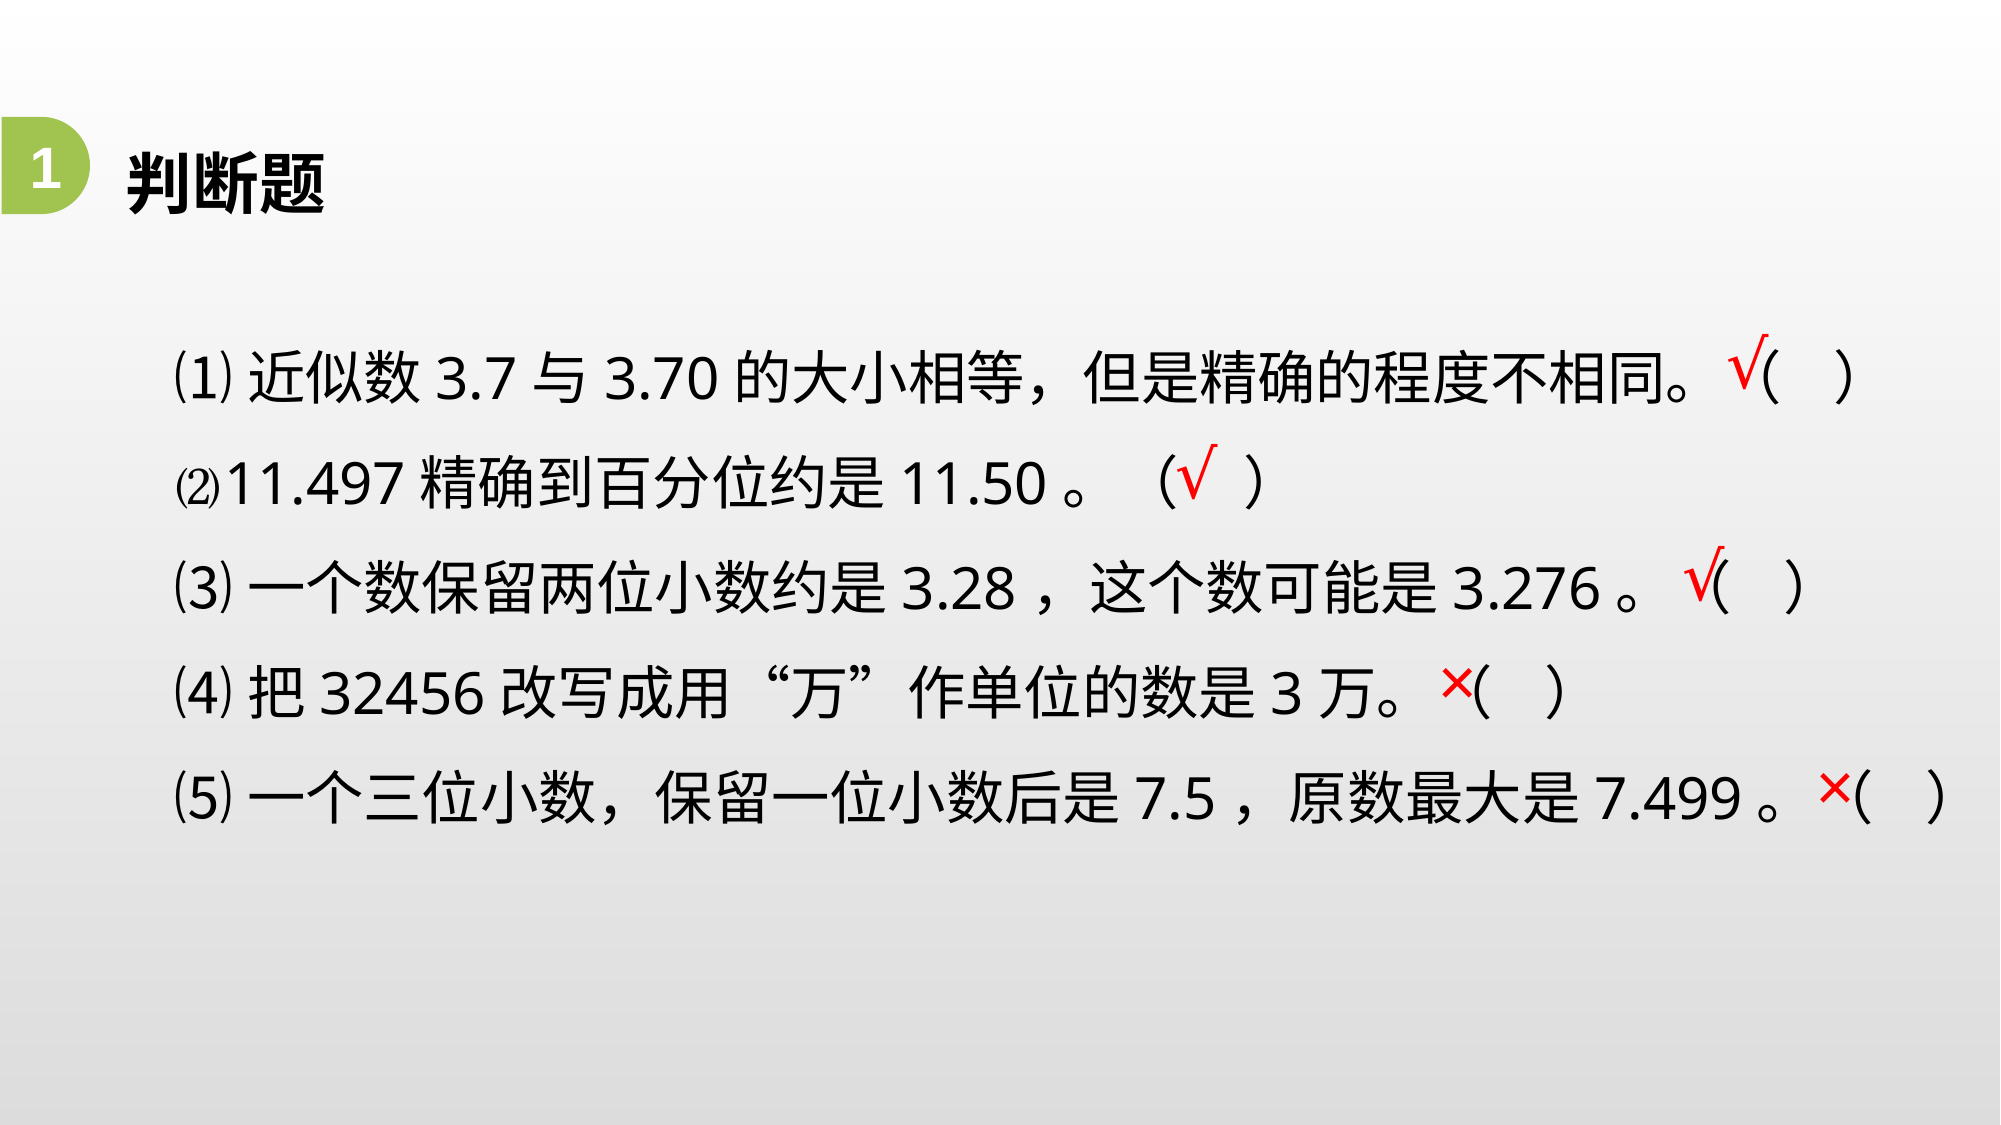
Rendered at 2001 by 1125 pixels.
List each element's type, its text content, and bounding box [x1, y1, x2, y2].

text_box × [1800, 736, 1957, 832]
text_box × [1423, 630, 1579, 726]
text_box √ [1712, 313, 1868, 409]
text_box √ [1667, 526, 1824, 622]
text_box ⑴近似数3.7与3.70的大小相等，但是精确的程度不相同。（ ） ⑵11.497精确到百分位约是11.50。（ ） ⑶一个数保留两位小数约是3.28，这个数可能是3.276。（ ） ⑷把32456改写成用“万”作单位的数是3万。（ ） ⑸一个三位小数，保留一位小数后是7.5，原数最大是7.499。（ ） [160, 299, 2000, 839]
text_box 判断题 [111, 110, 341, 230]
text_box 1 [0, 115, 92, 216]
text_box √ [1160, 424, 1316, 519]
